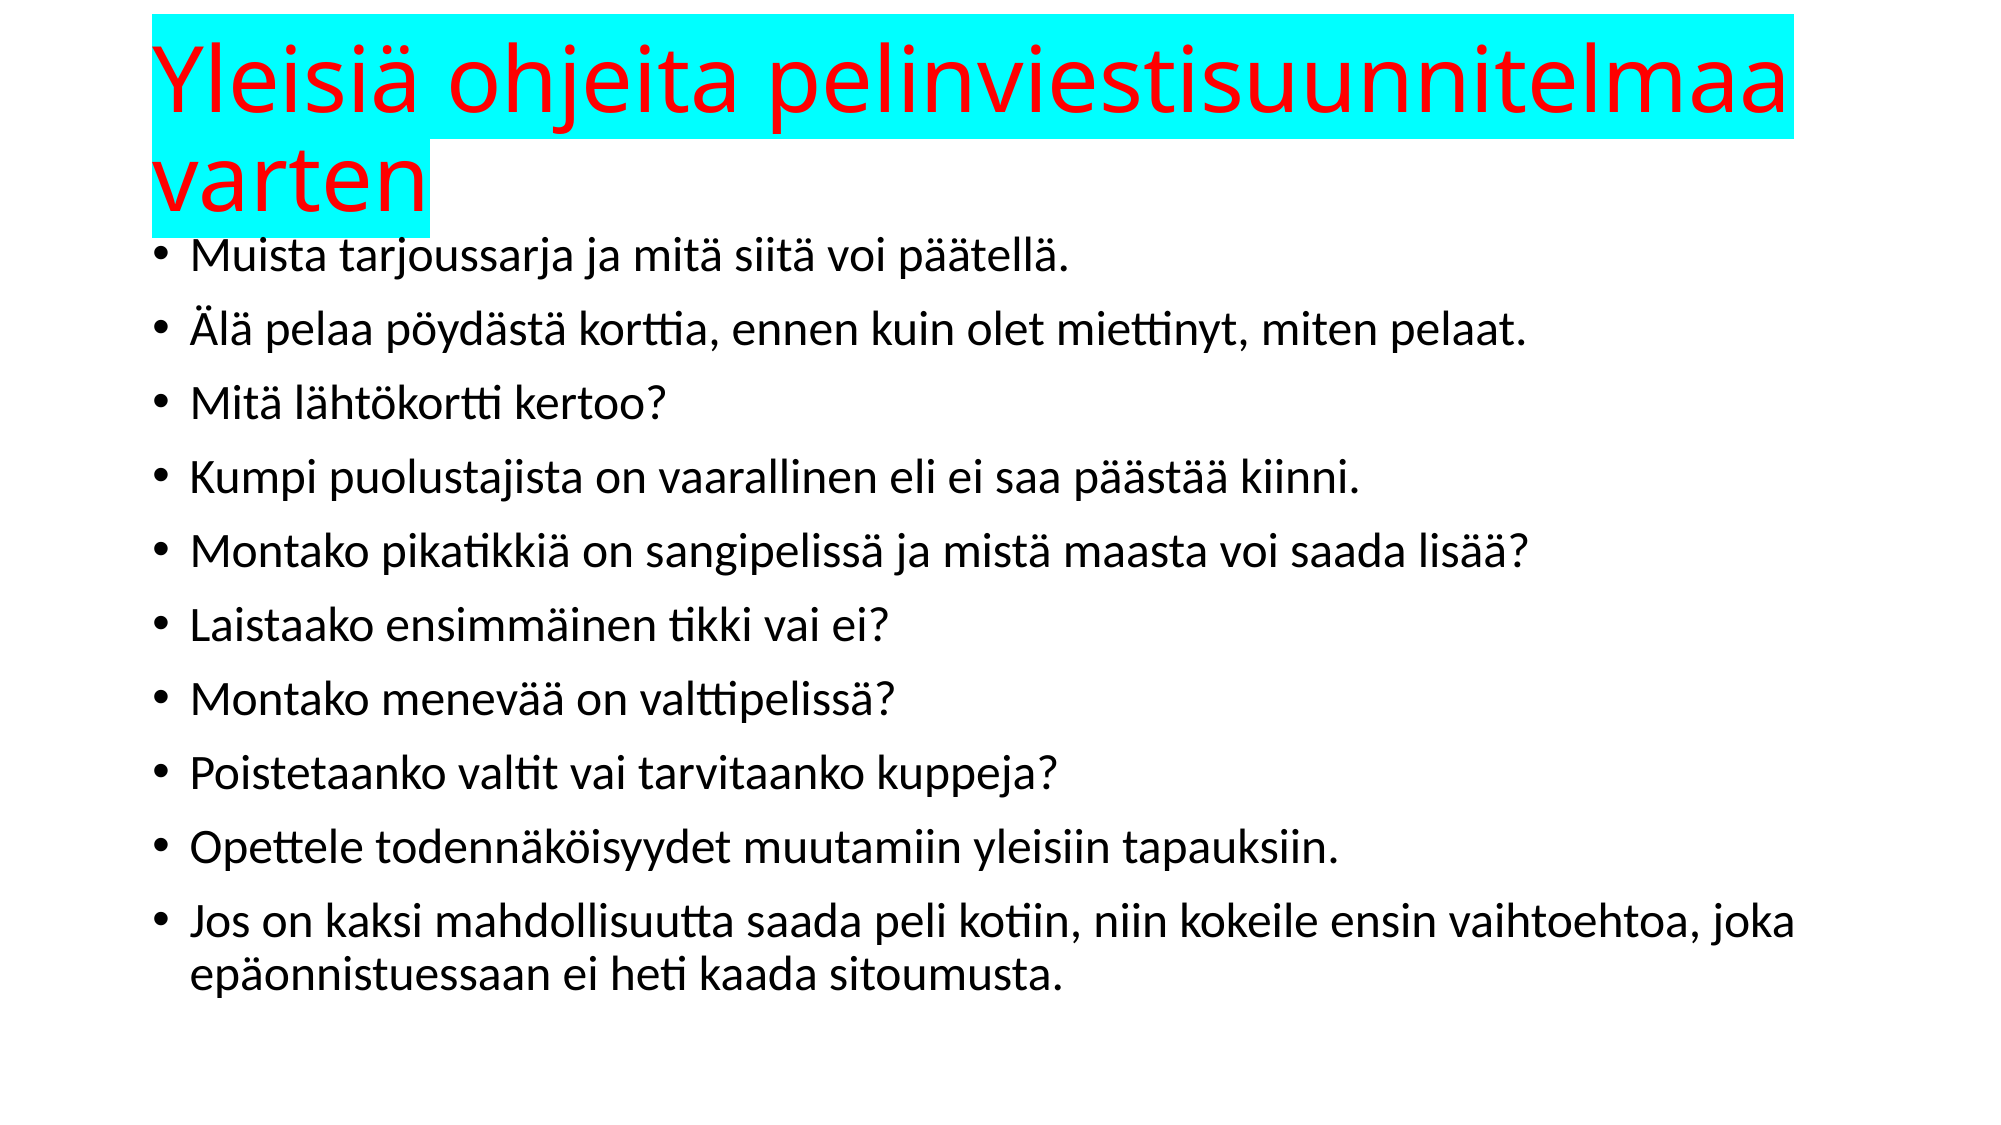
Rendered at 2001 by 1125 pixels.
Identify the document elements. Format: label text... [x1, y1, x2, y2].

list Muista tarjoussarja ja mitä siitä voi päätellä. Älä pelaa pöydästä korttia, ennen kuin olet miettinyt, miten pelaat. Mitä lähtökortti kertoo? Kumpi puolustajista on vaarallinen eli ei saa päästää kiinni. Montako pikatikkiä on sangipelissä ja mistä maasta voi saada lisää? Laistaako ensimmäinen tikki vai ei? Montako menevää on valttipelissä? Poistetaanko valtit vai tarvitaanko kuppeja? Opettele todennäköisyydet muutamiin yleisiin tapauksiin. Jos on kaksi mahdollisuutta saada peli kotiin, niin kokeile ensin vaihtoehtoa, joka epäonnistuessaan ei heti kaada sitoumusta. [137, 221, 1863, 1014]
title Yleisiä ohjeita pelinviestisuunnitelmaa varten [137, 59, 1863, 204]
